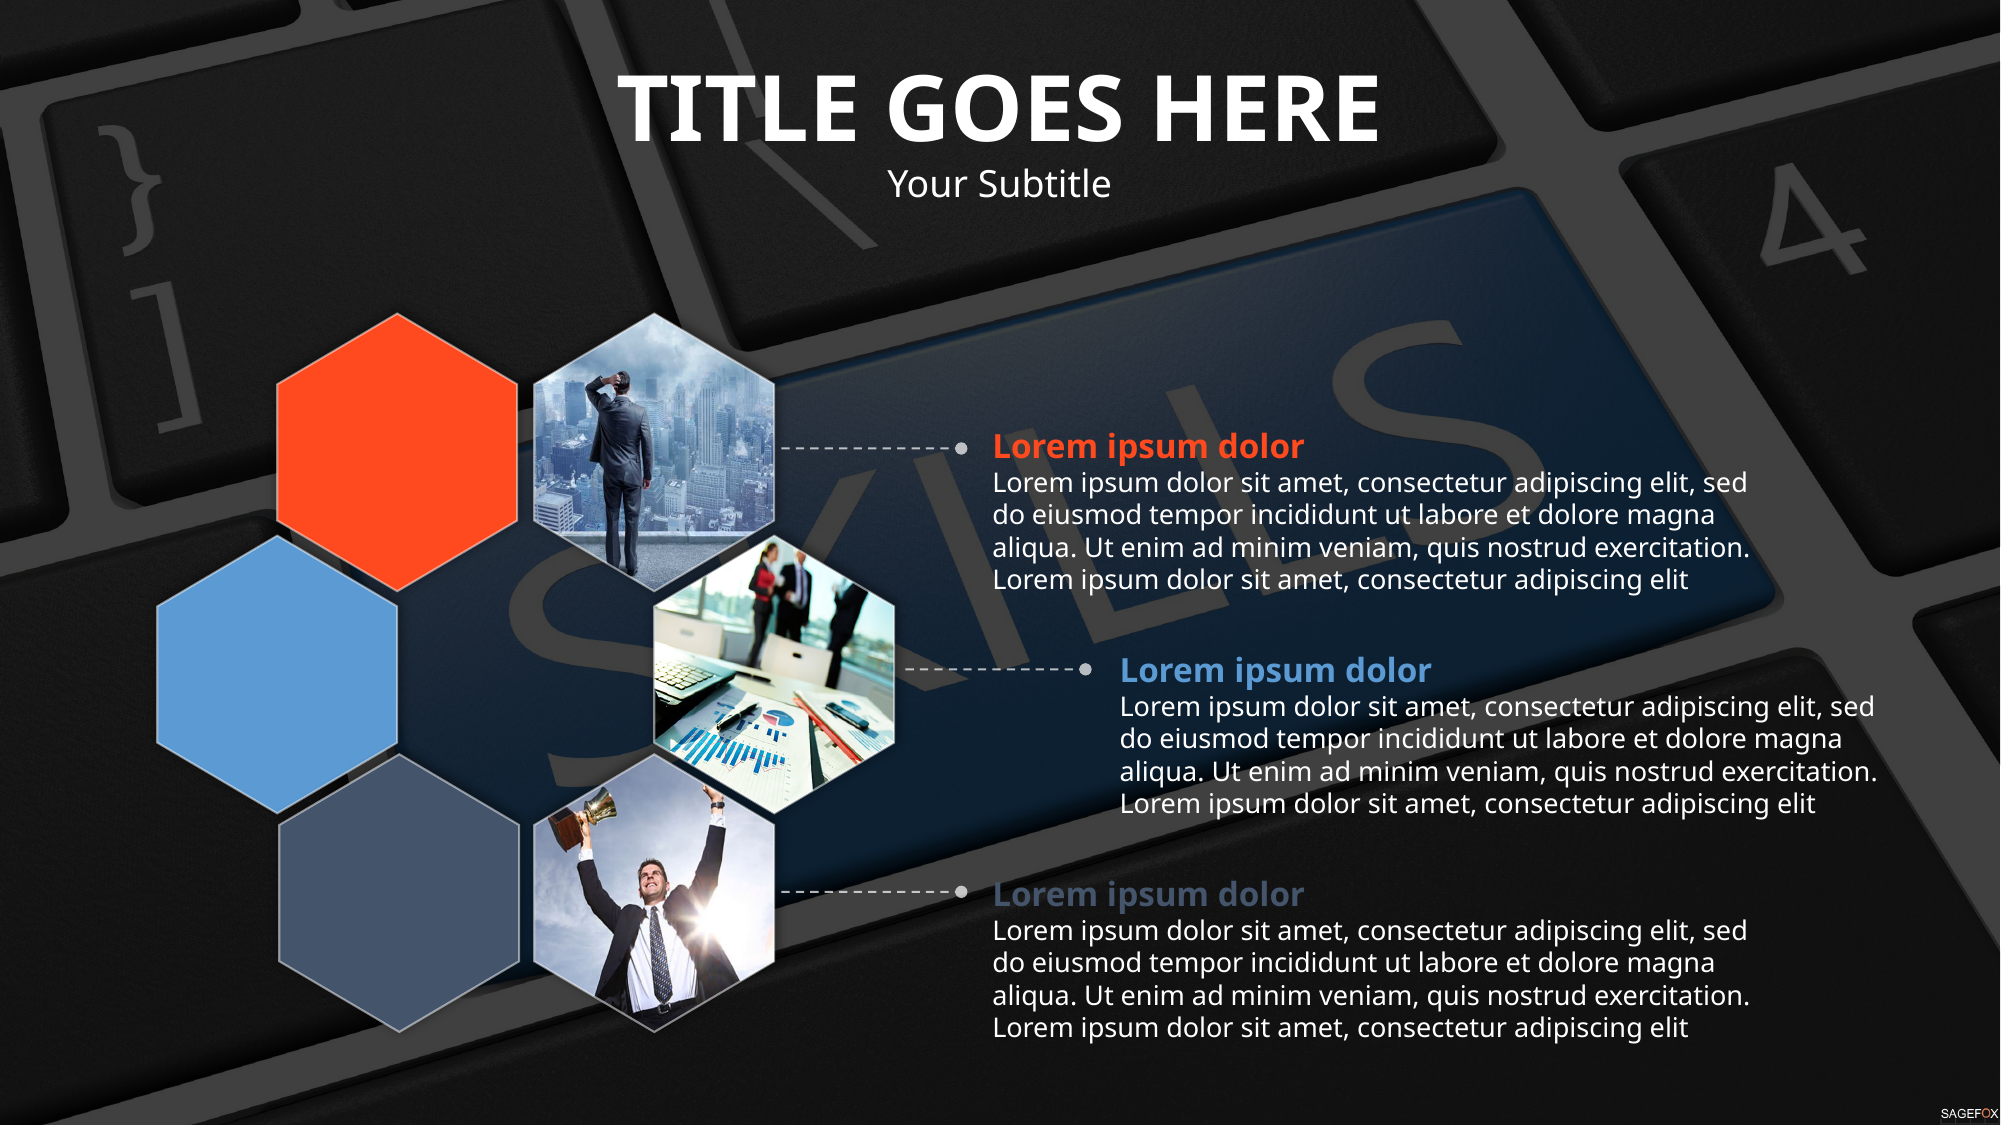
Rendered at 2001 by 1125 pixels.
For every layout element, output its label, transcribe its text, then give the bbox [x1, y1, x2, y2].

text_box [276, 312, 519, 592]
text_box [533, 312, 776, 593]
text_box Lorem ipsum dolor Lorem ipsum dolor sit amet, consectetur adipiscing elit, sed do eiusmod tempor incididunt ut labore et dolore magna aliqua. Ut enim ad minim veniam, quis nostrud exercitation. Lorem ipsum dolor sit amet, consectetur adipiscing elit [982, 420, 1770, 601]
text_box TITLE GOES HERE Your Subtitle [548, 42, 1452, 212]
text_box [653, 534, 896, 815]
text_box [156, 534, 399, 814]
text_box [533, 753, 776, 1034]
text_box Lorem ipsum dolor Lorem ipsum dolor sit amet, consectetur adipiscing elit, sed do eiusmod tempor incididunt ut labore et dolore magna aliqua. Ut enim ad minim veniam, quis nostrud exercitation. Lorem ipsum dolor sit amet, consectetur adipiscing elit [1109, 644, 1898, 825]
picture [0, 0, 2001, 1125]
text_box [278, 753, 521, 1034]
text_box Lorem ipsum dolor Lorem ipsum dolor sit amet, consectetur adipiscing elit, sed do eiusmod tempor incididunt ut labore et dolore magna aliqua. Ut enim ad minim veniam, quis nostrud exercitation. Lorem ipsum dolor sit amet, consectetur adipiscing elit [982, 868, 1770, 1049]
